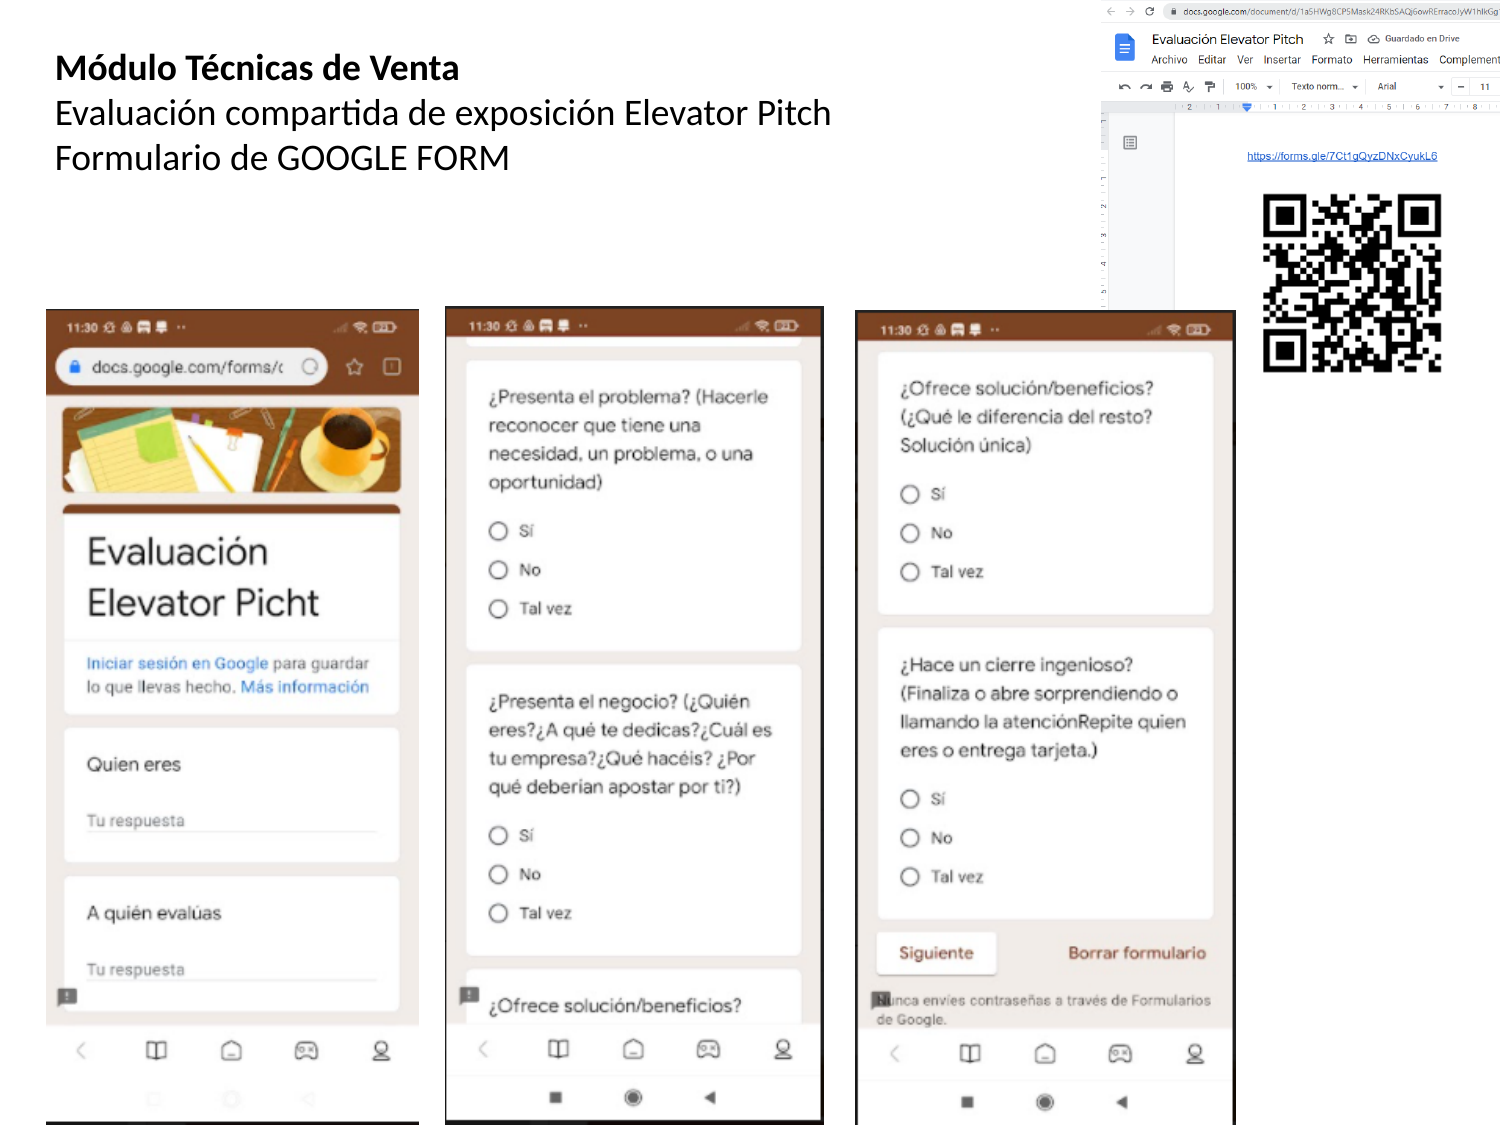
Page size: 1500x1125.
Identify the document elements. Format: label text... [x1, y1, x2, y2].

picture [46, 309, 419, 1125]
picture [855, 0, 1500, 1125]
text_box Módulo Técnicas de Venta Evaluación compartida de exposición Elevator Pitch Formulario de GOOGLE FORM [39, 35, 848, 185]
picture [445, 305, 824, 1125]
